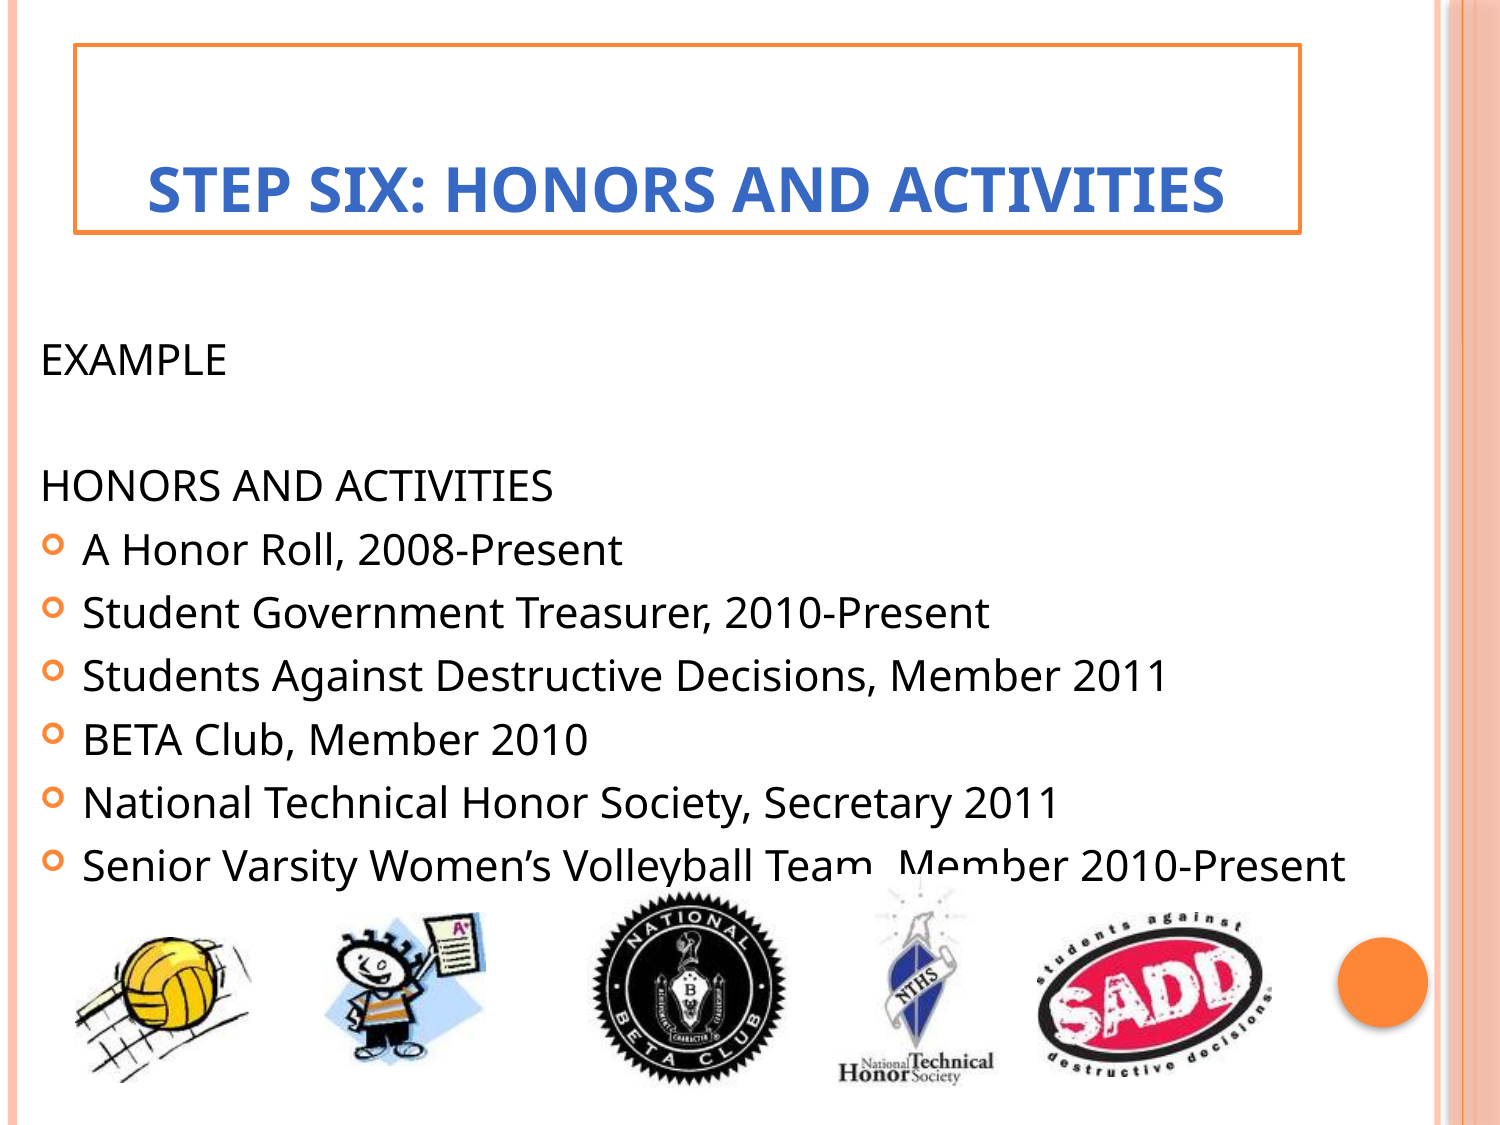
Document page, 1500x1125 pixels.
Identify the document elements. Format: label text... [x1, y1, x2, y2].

picture [586, 886, 792, 1092]
picture [74, 936, 252, 1084]
picture [836, 874, 1012, 1090]
picture [324, 911, 487, 1067]
title Step Six: Honors and activities [73, 43, 1302, 235]
picture [1036, 911, 1273, 1077]
list EXAMPLE HONORS AND ACTIVITIES A Honor Roll, 2008-Present Student Government Treasurer, 2010-Present Students Against Destructive Decisions, Member 2011 BETA Club, Member 2010 National Technical Honor Society, Secretary 2011 Senior Varsity Women’s Volleyball Team, Member 2010-Present [24, 324, 1463, 900]
